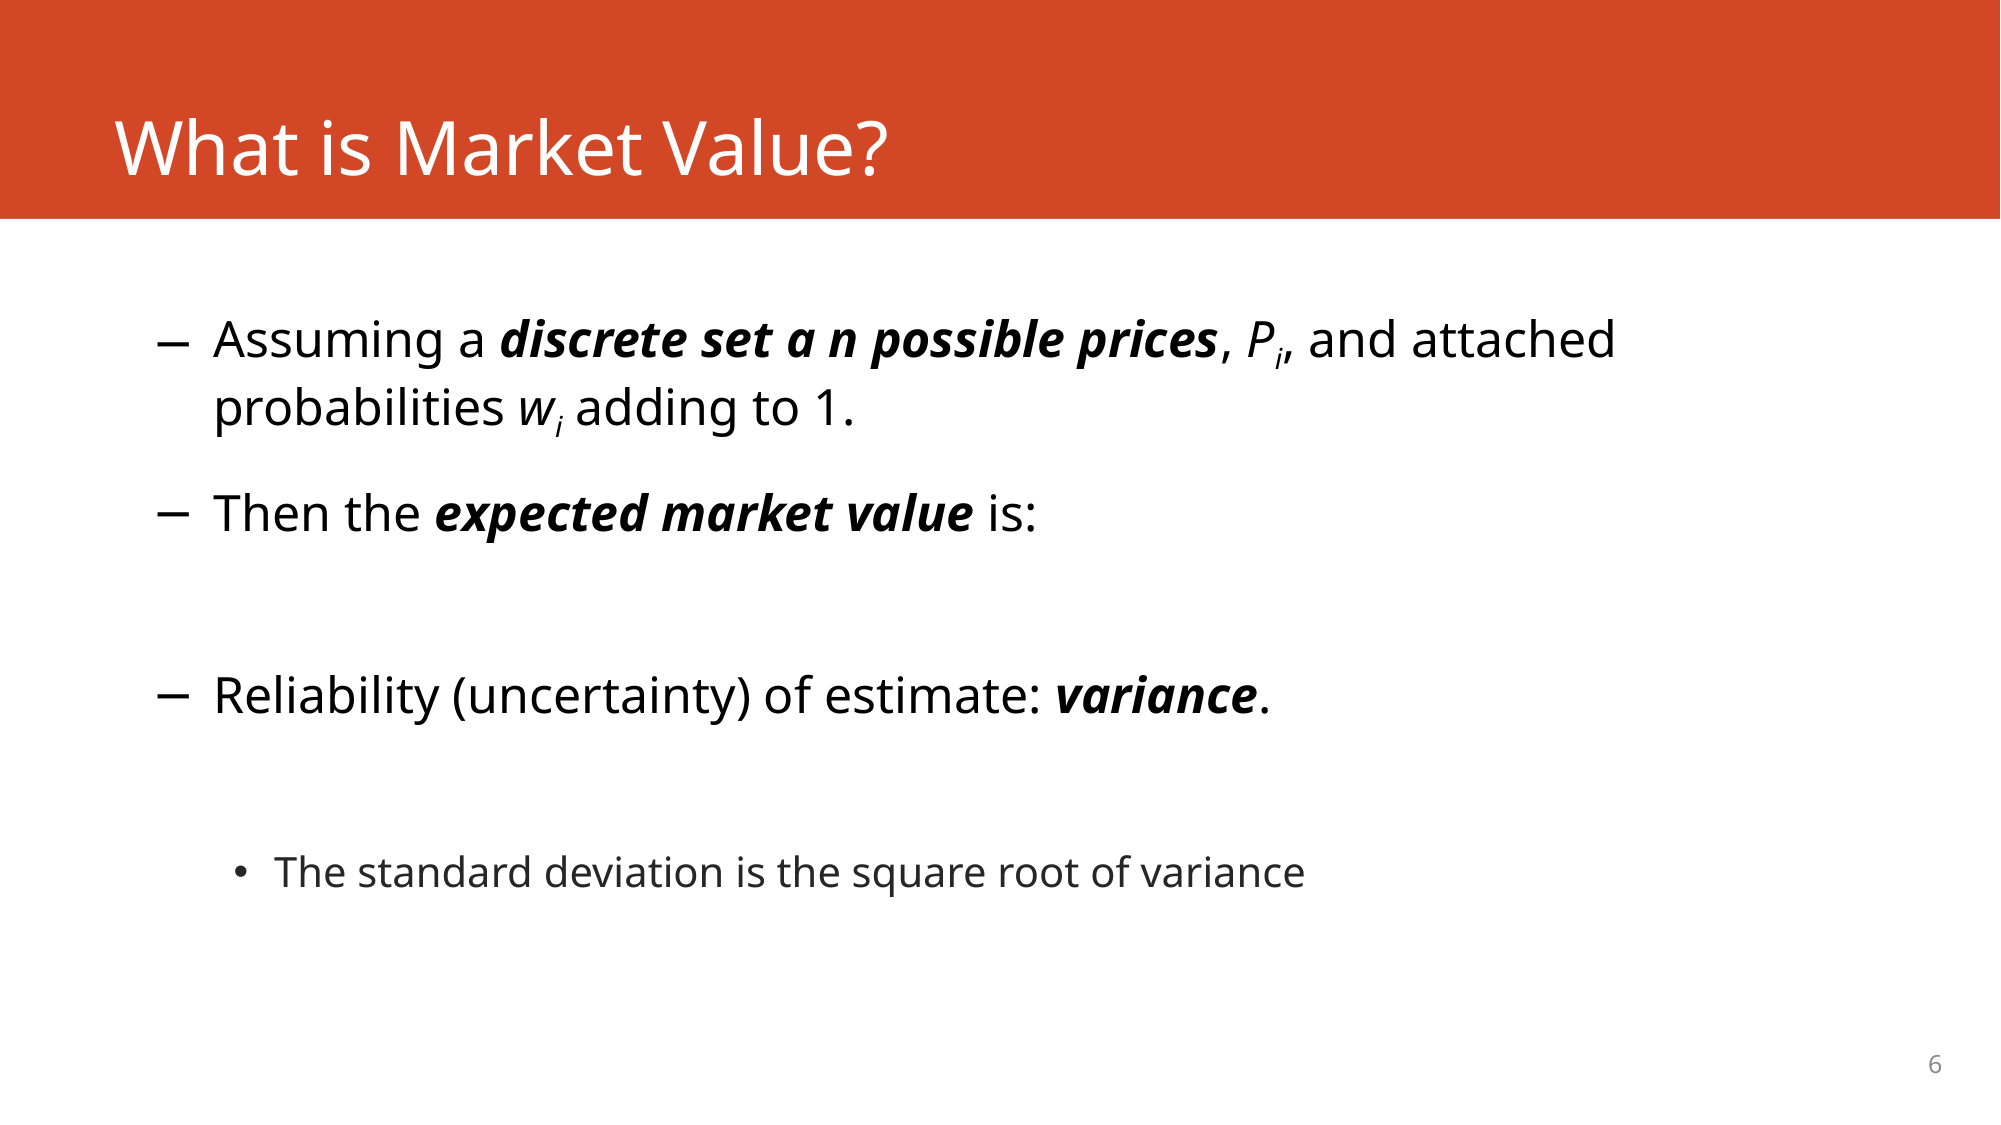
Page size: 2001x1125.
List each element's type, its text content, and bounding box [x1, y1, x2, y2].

slide_number 6 [1419, 1035, 1958, 1096]
title What is Market Value? [99, 0, 1863, 199]
